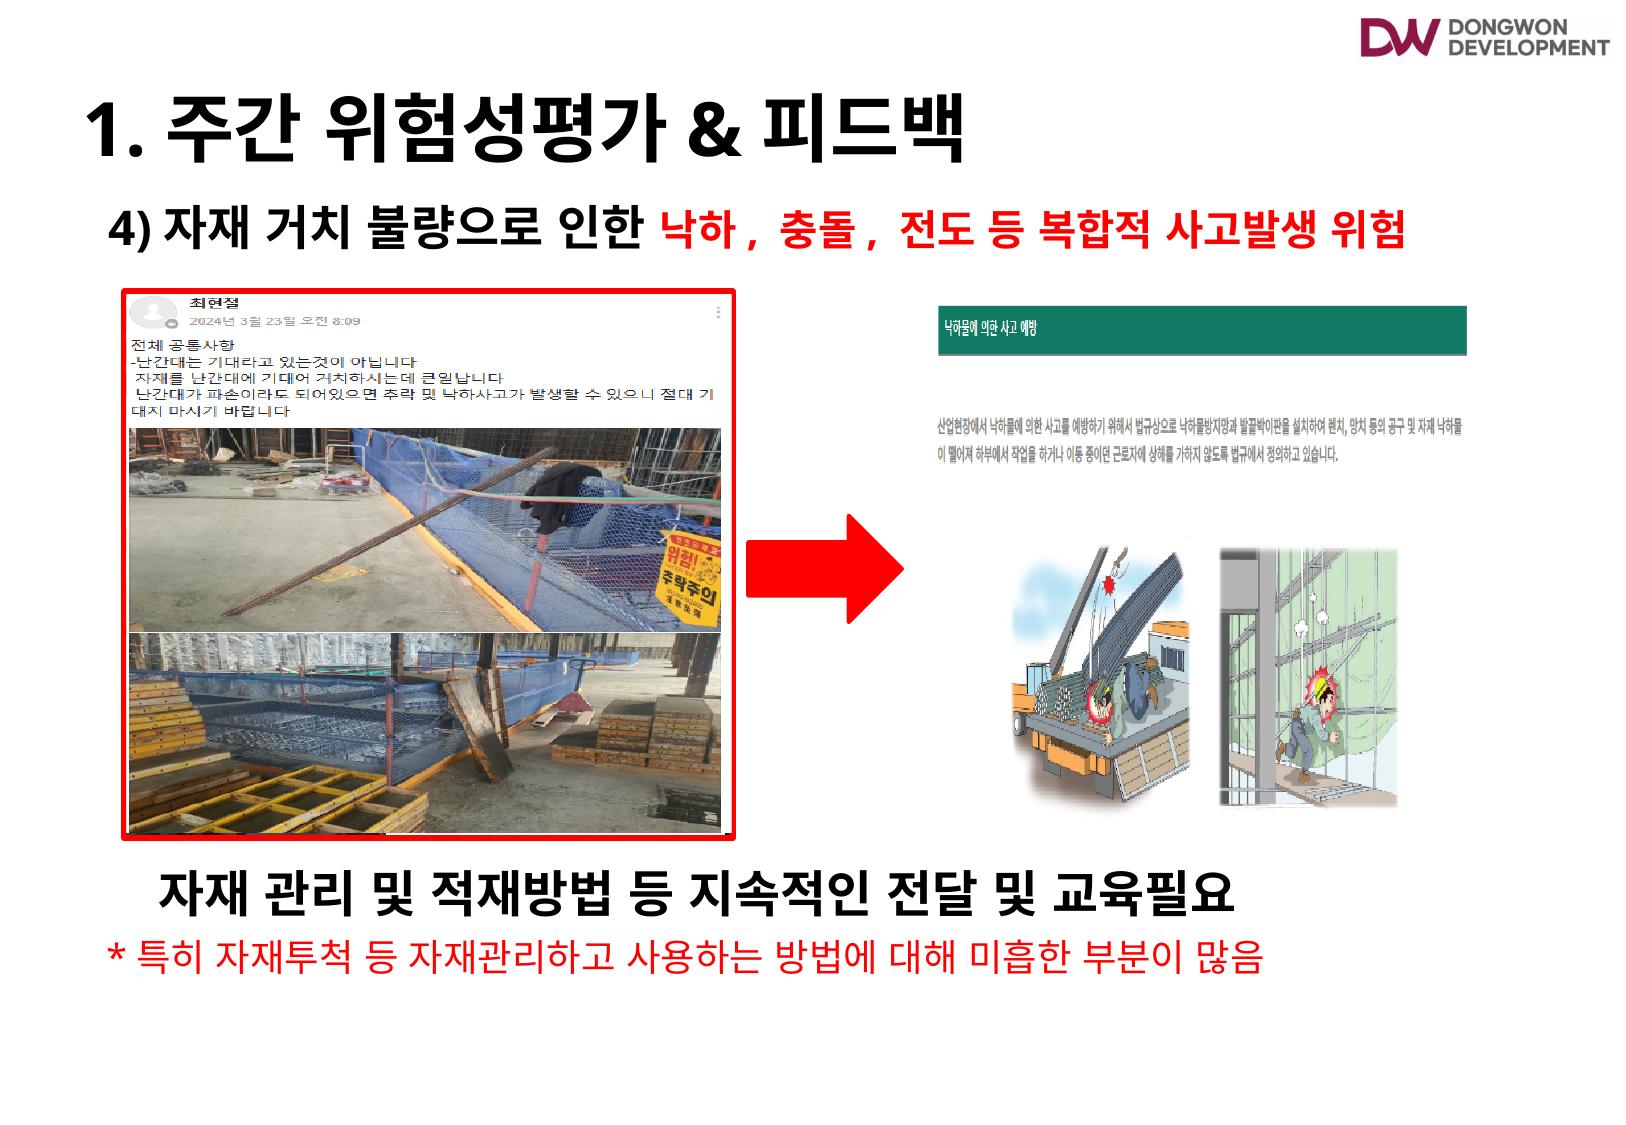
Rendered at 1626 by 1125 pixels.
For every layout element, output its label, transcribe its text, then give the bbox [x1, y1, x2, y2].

text_box 1.주간 위험성평가&피드백 [67, 74, 1537, 179]
text_box *특히 자재투척 등 자재관리하고 사용하는 방법에 대해 미흡한 부분이 많음 [91, 926, 1439, 1031]
picture [126, 294, 732, 836]
picture [1353, 9, 1616, 66]
text_box [748, 515, 902, 623]
text_box 자재 관리 및 적재방법 등 지속적인 전달 및 교육필요 [144, 855, 1280, 926]
text_box 4)자재 거치 불량으로 인한 낙하, 충돌, 전도 등 복합적 사고발생 위험 [93, 190, 1563, 263]
picture [930, 288, 1472, 833]
